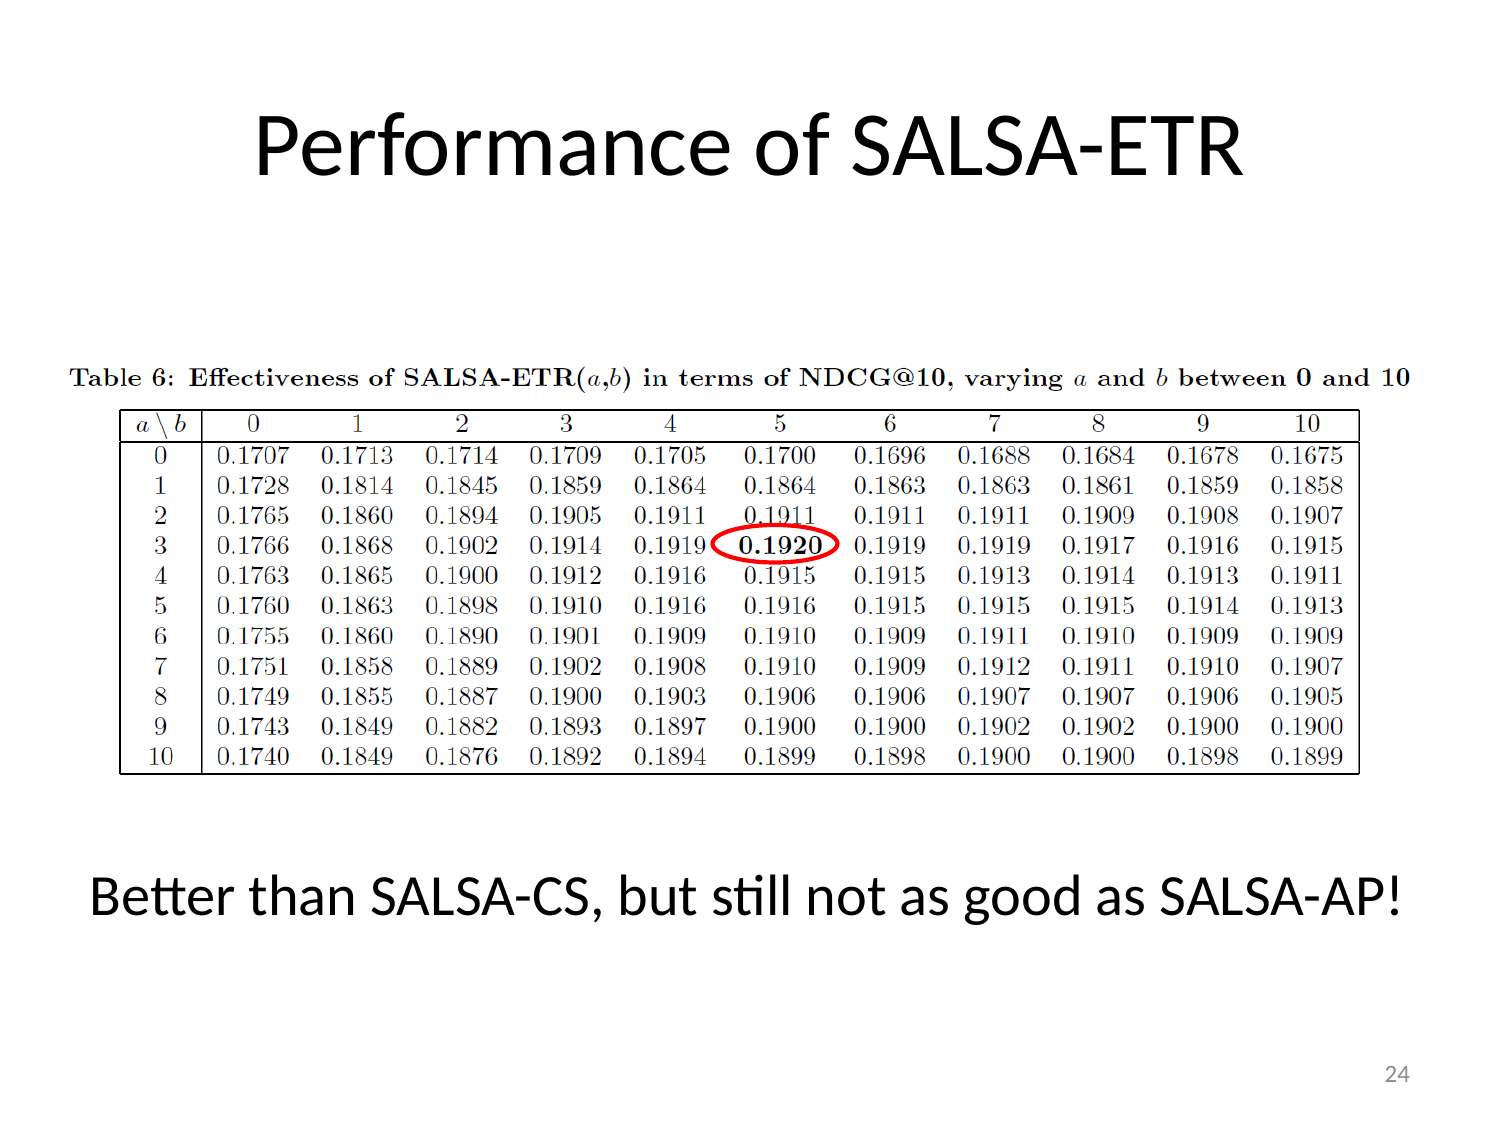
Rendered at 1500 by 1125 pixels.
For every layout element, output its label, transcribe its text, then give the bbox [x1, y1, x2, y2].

slide_number 24 [1074, 1042, 1425, 1103]
text_box Better than SALSA-CS, but still not as good as SALSA-AP! [75, 849, 1450, 935]
title Performance of SALSA-ETR [75, 45, 1425, 233]
picture [62, 362, 1420, 785]
